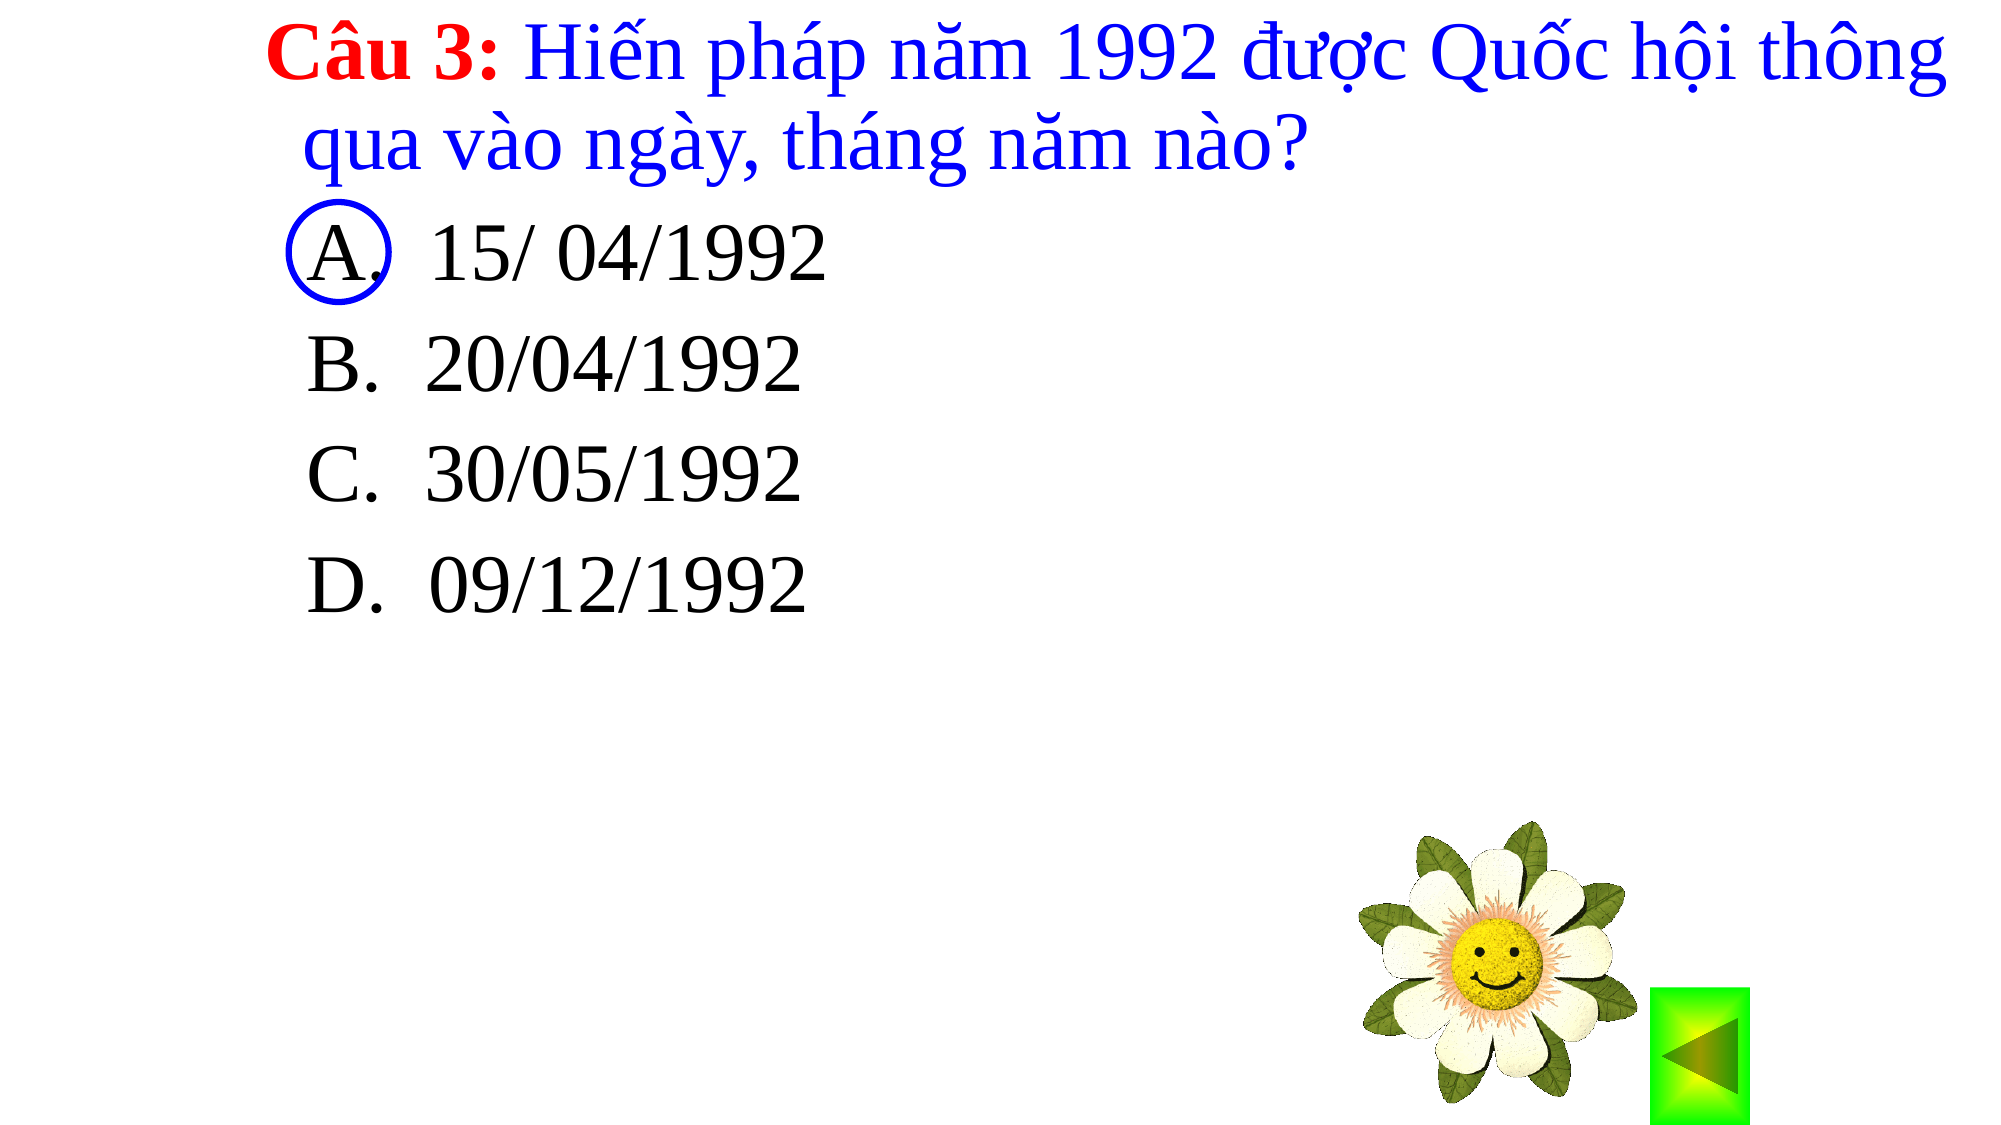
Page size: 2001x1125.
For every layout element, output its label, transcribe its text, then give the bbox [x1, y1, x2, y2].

text_box [288, 202, 389, 303]
picture [1337, 799, 1663, 1125]
list Câu 3: Hiến pháp năm 1992 được Quốc hội thông qua vào ngày, tháng năm nào? A. 15/ 04/1992 B. 20/04/1992 C. 30/05/1992 D. 09/12/1992 [249, 0, 1972, 1125]
text_box [1663, 987, 1750, 1125]
